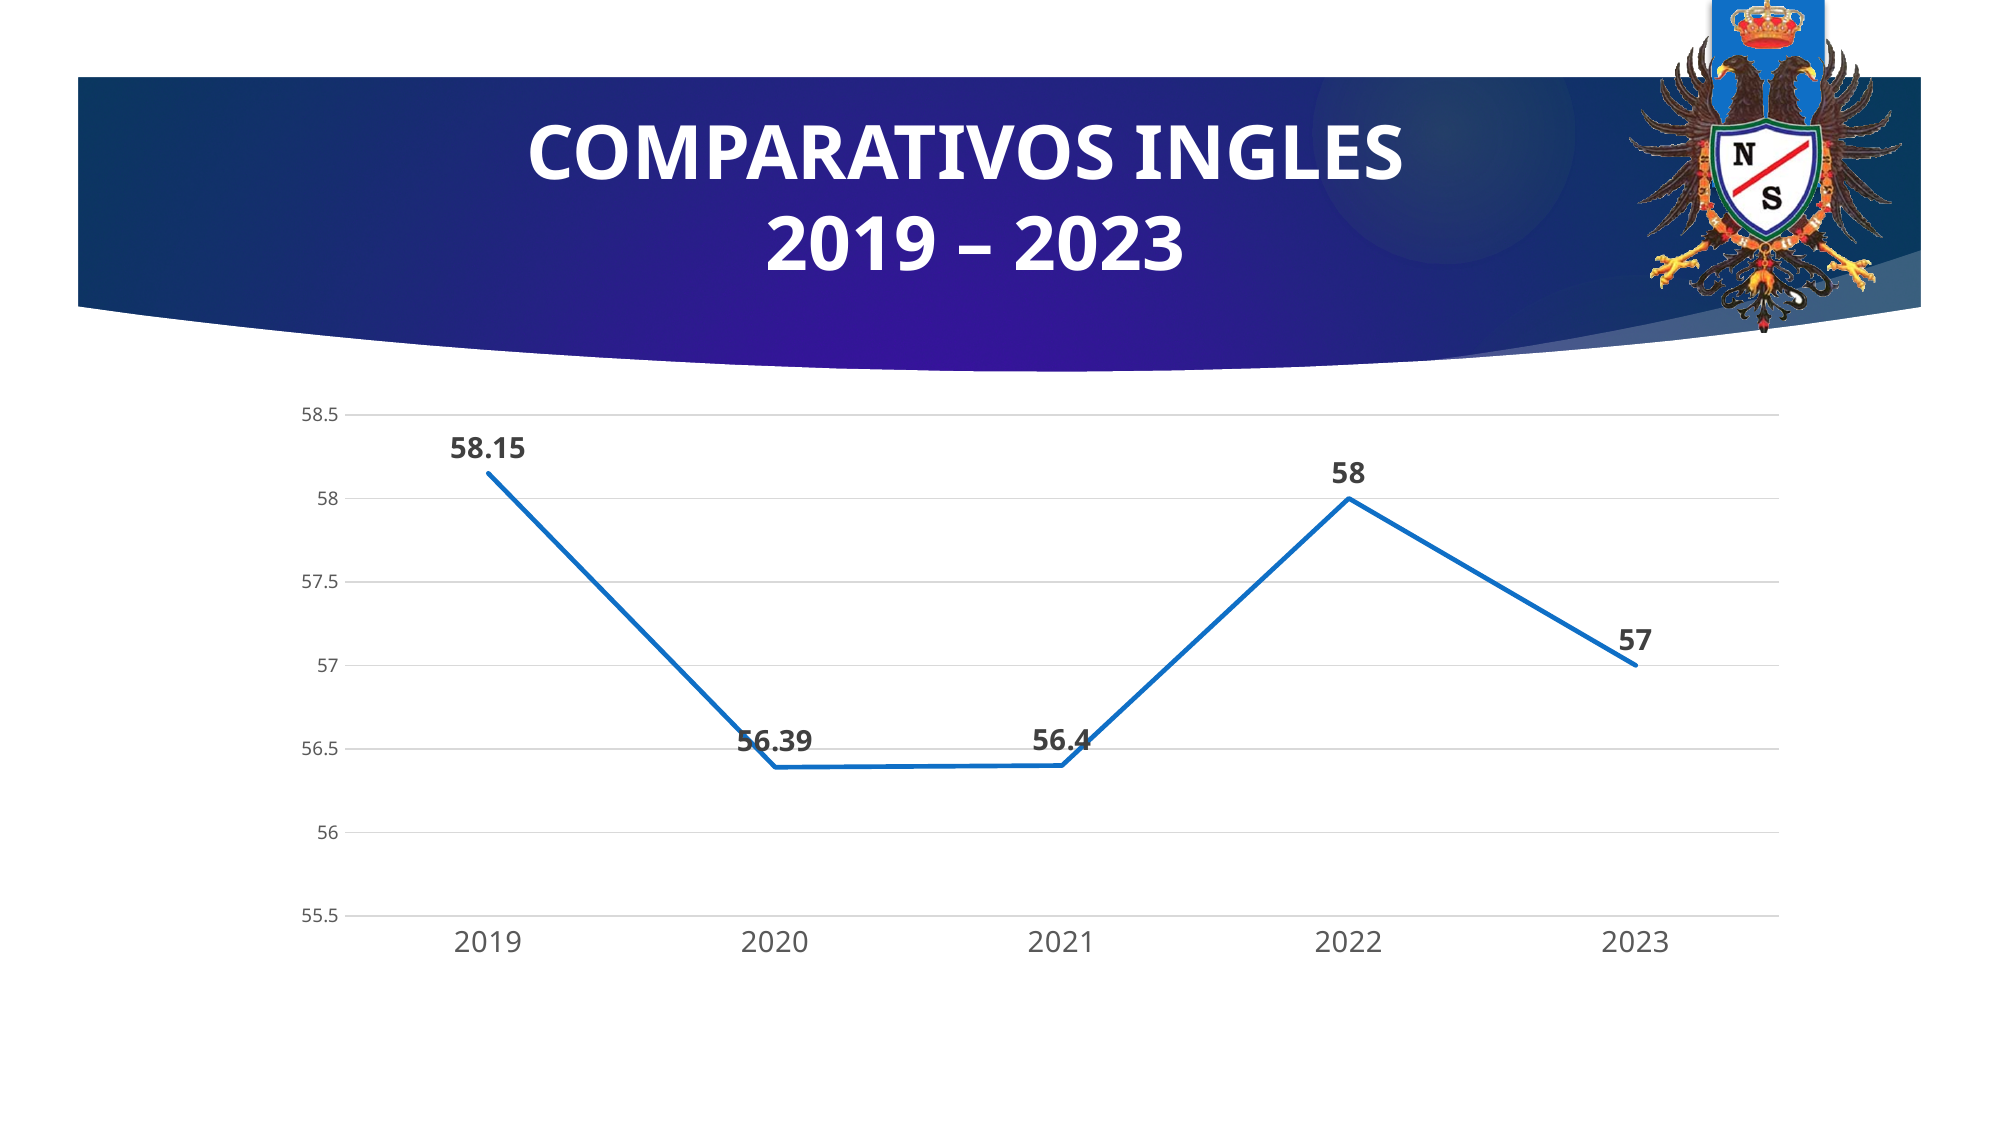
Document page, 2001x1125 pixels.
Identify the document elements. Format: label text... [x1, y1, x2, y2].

picture [1619, 0, 1909, 334]
chart [270, 389, 1811, 975]
title COMPARATIVOS INGLES 2019 – 2023 [270, 86, 1613, 304]
